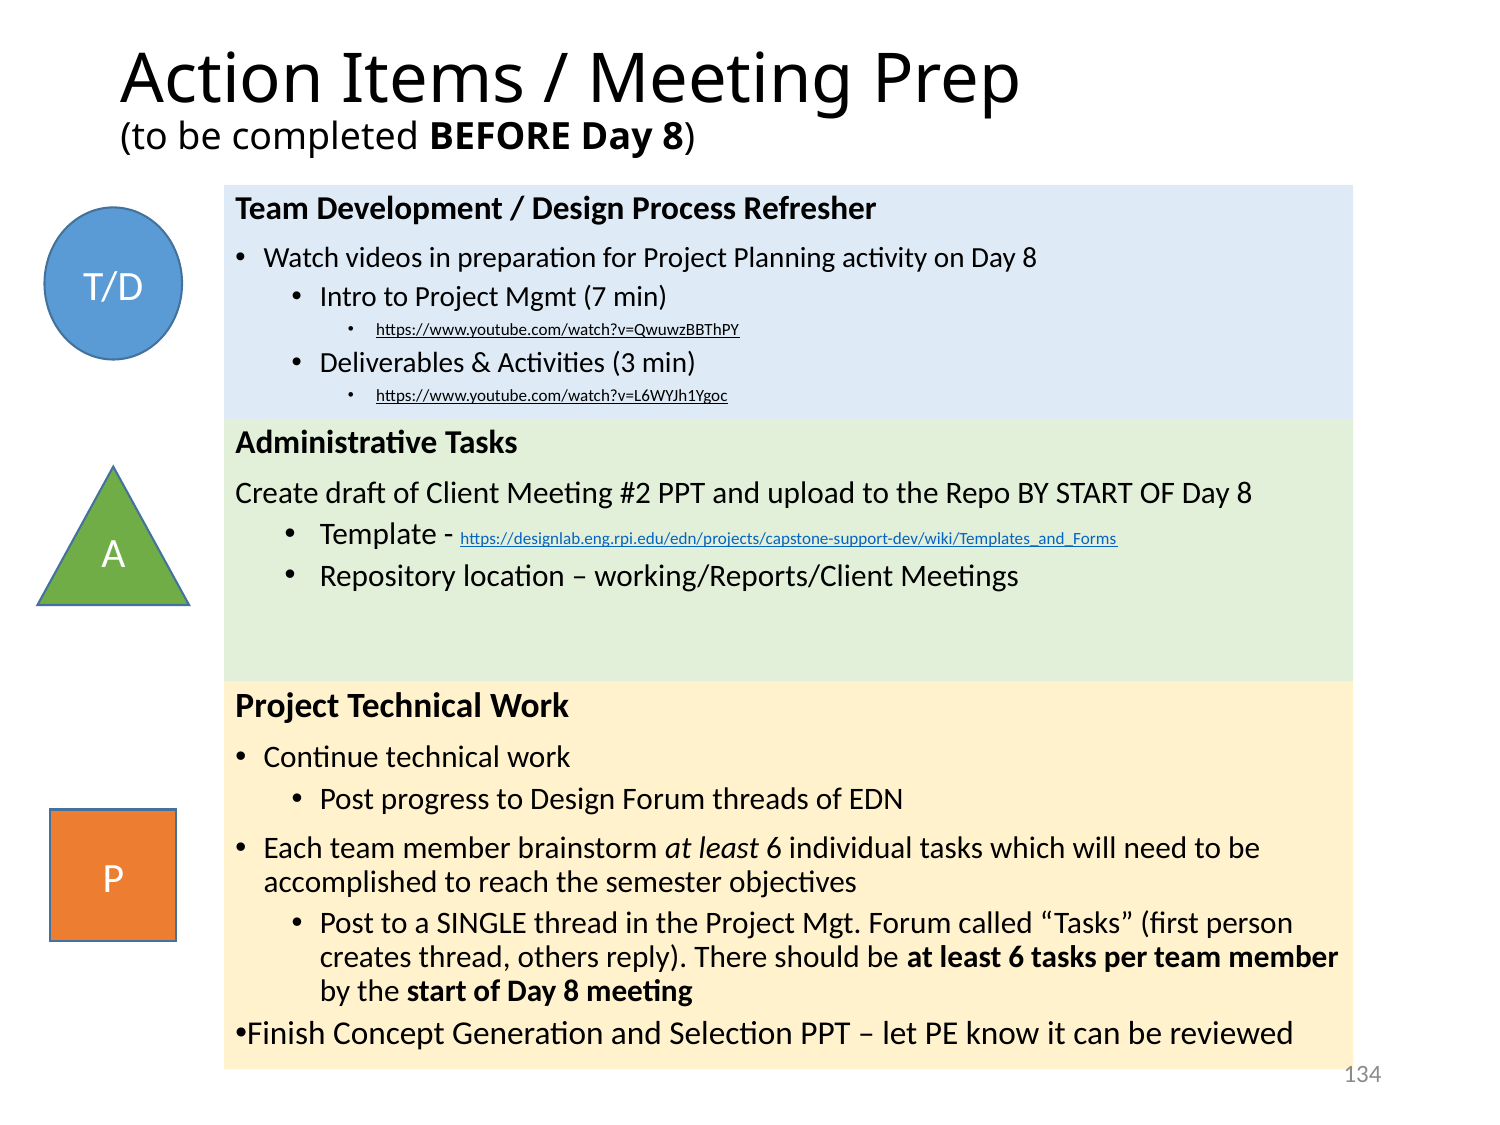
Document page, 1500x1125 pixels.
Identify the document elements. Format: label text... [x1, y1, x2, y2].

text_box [50, 681, 1354, 1070]
title Action Items / Meeting Prep (to be completed BEFORE Day 8) [105, 27, 1400, 173]
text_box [37, 184, 1354, 682]
slide_number 134 [1059, 1042, 1397, 1103]
